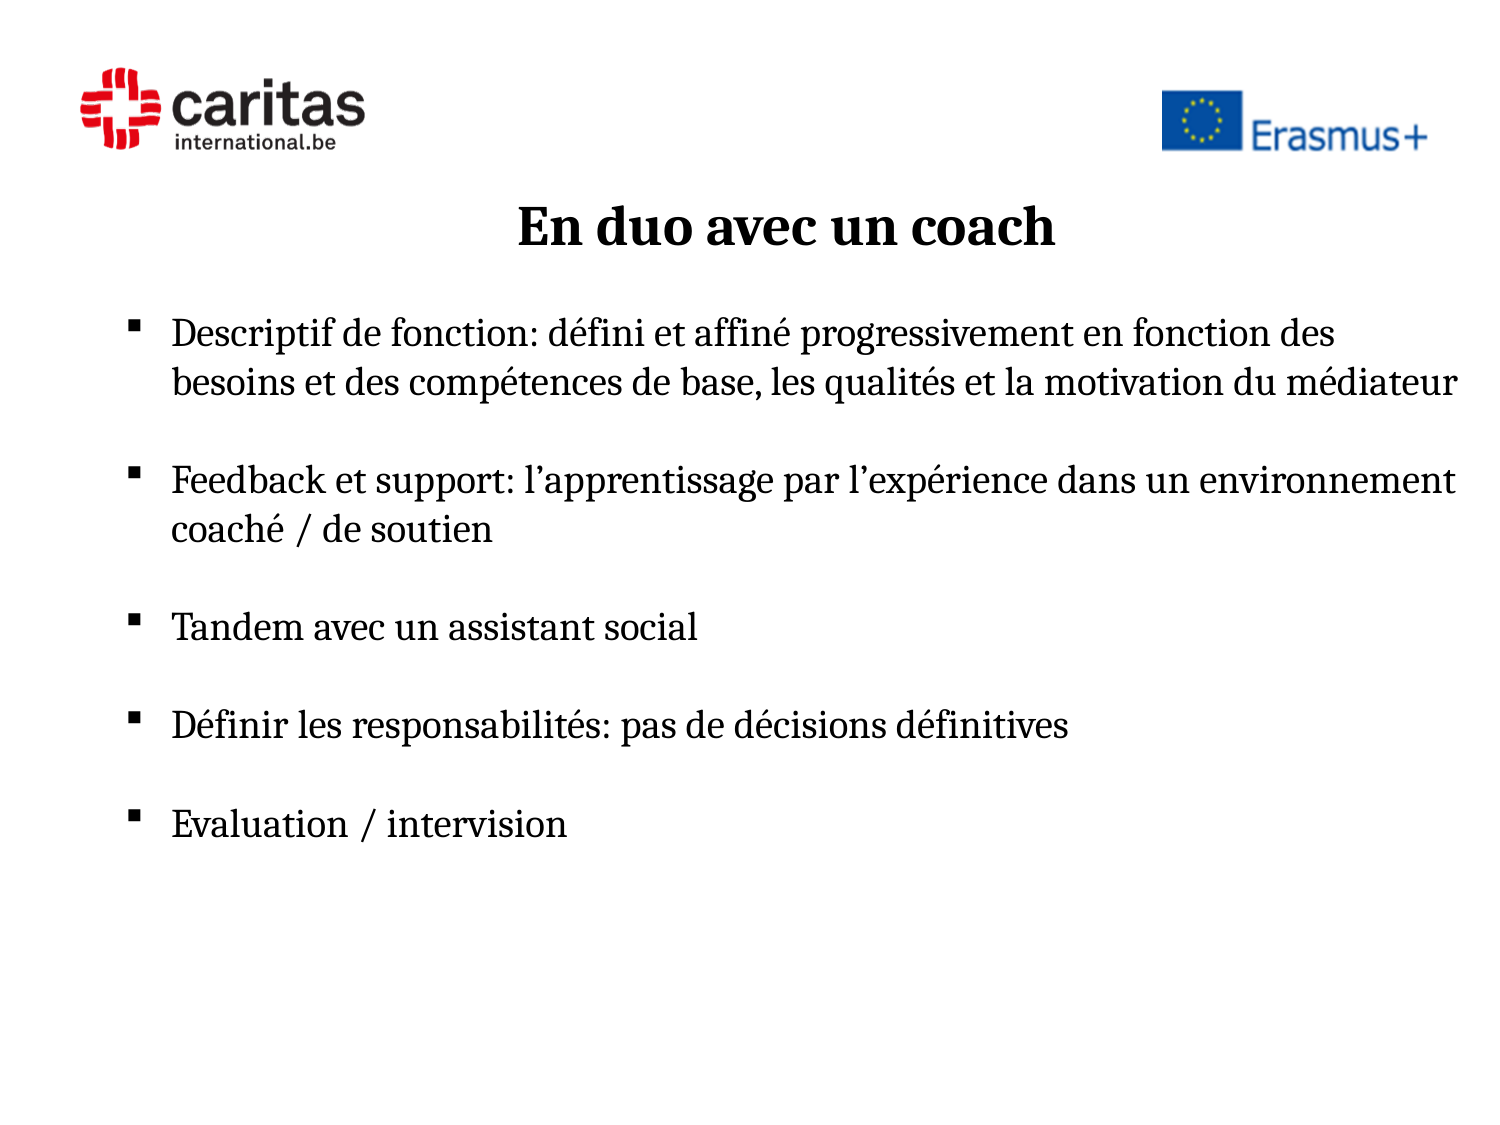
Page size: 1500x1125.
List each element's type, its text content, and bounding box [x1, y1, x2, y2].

picture [74, 62, 371, 155]
list En duo avec un coach Descriptif de fonction: défini et affiné progressivement en fonction des besoins et des compétences de base, les qualités et la motivation du médiateur Feedback et support: l’apprentissage par l’expérience dans un environnement coaché / de soutien Tandem avec un assistant social Définir les responsabilités: pas de décisions définitives Evaluation / intervision [125, 120, 1463, 900]
picture [1162, 80, 1429, 155]
